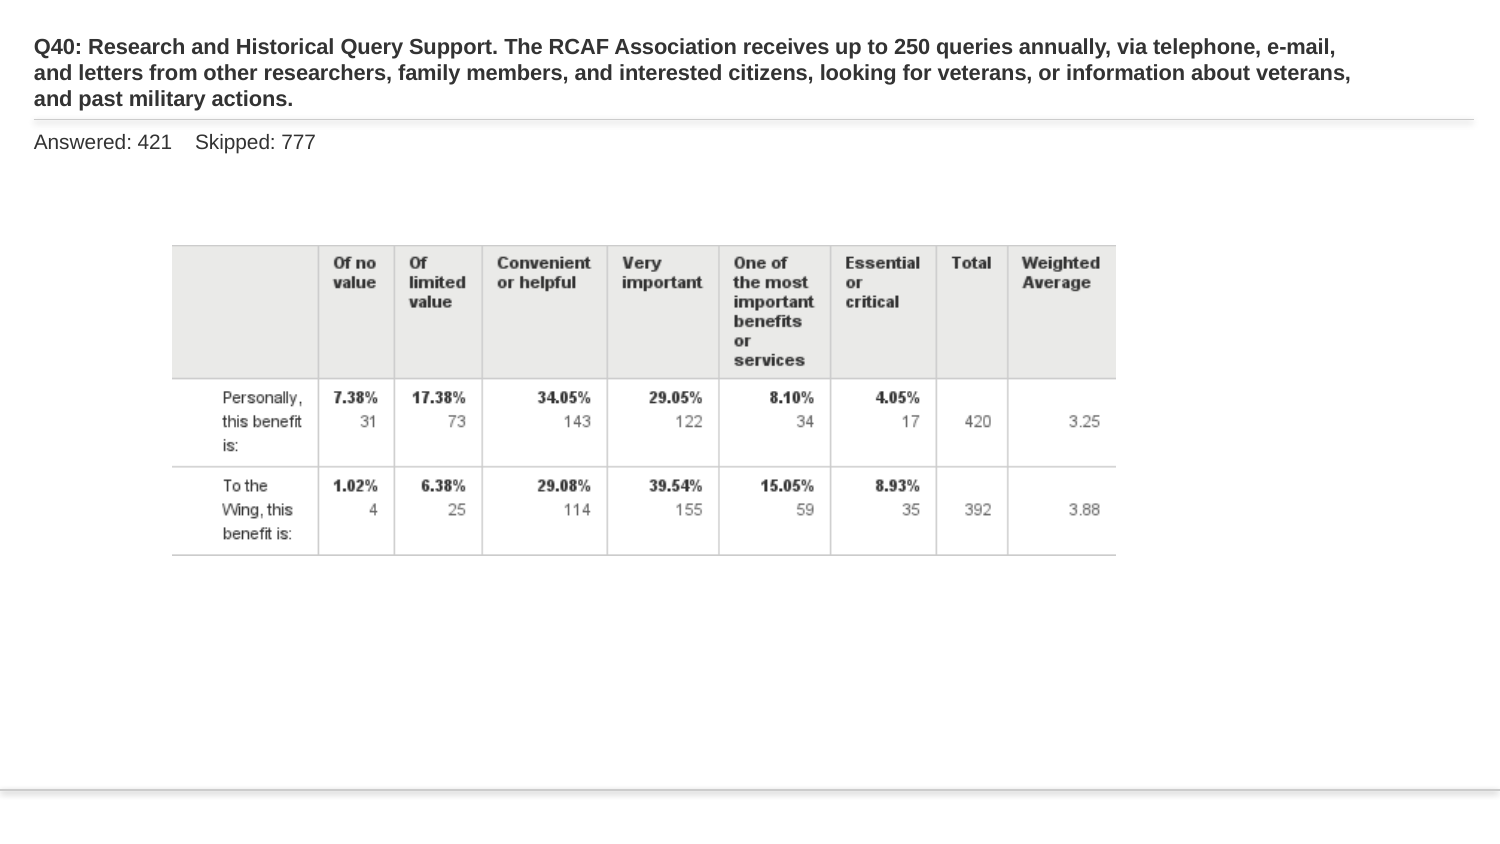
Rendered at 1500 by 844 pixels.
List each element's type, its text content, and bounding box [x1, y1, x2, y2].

title Q40: Research and Historical Query Support. The RCAF Association receives up to 250 queries annually, via telephone, e-mail, and letters from other researchers, family members, and interested citizens, looking for veterans, or information about veterans, and past military actions. [18, 54, 1369, 119]
picture [171, 245, 1116, 556]
list Answered: 421 Skipped: 777 [18, 120, 894, 162]
